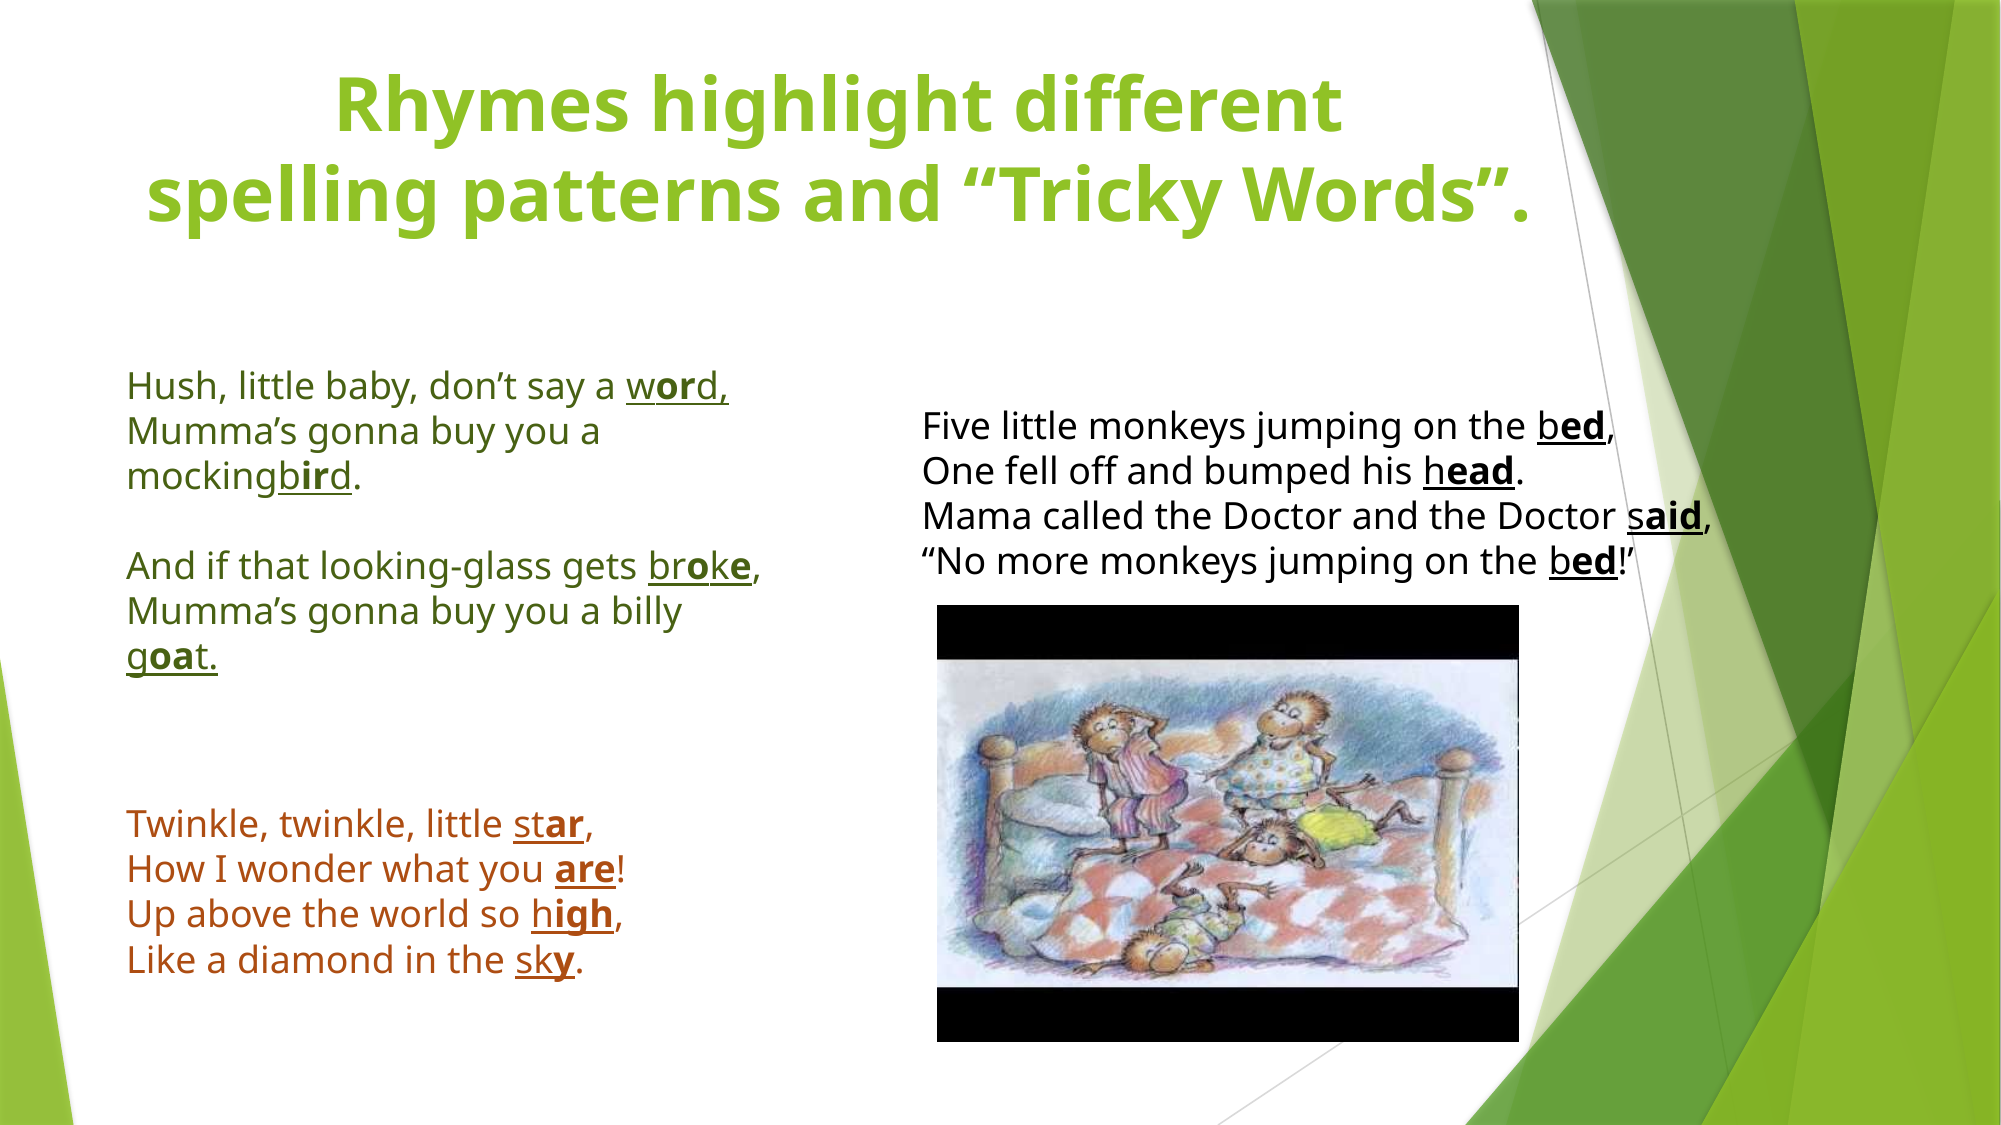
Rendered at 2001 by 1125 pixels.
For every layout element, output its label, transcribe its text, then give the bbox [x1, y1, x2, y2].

picture [936, 604, 1520, 1042]
list Hush, little baby, don’t say a word, Mumma’s gonna buy you a mockingbird. And if that looking-glass gets broke, Mumma’s gonna buy you a billy goat. Twinkle, twinkle, little star, How I wonder what you are! Up above the world so high, Like a diamond in the sky. [111, 354, 798, 992]
list Five little monkeys jumping on the bed, One fell off and bumped his head. Mama called the Doctor and the Doctor said, “No more monkeys jumping on the bed!’ [906, 262, 1900, 1005]
title Rhymes highlight different spelling patterns and “Tricky Words”. [111, 49, 1569, 317]
